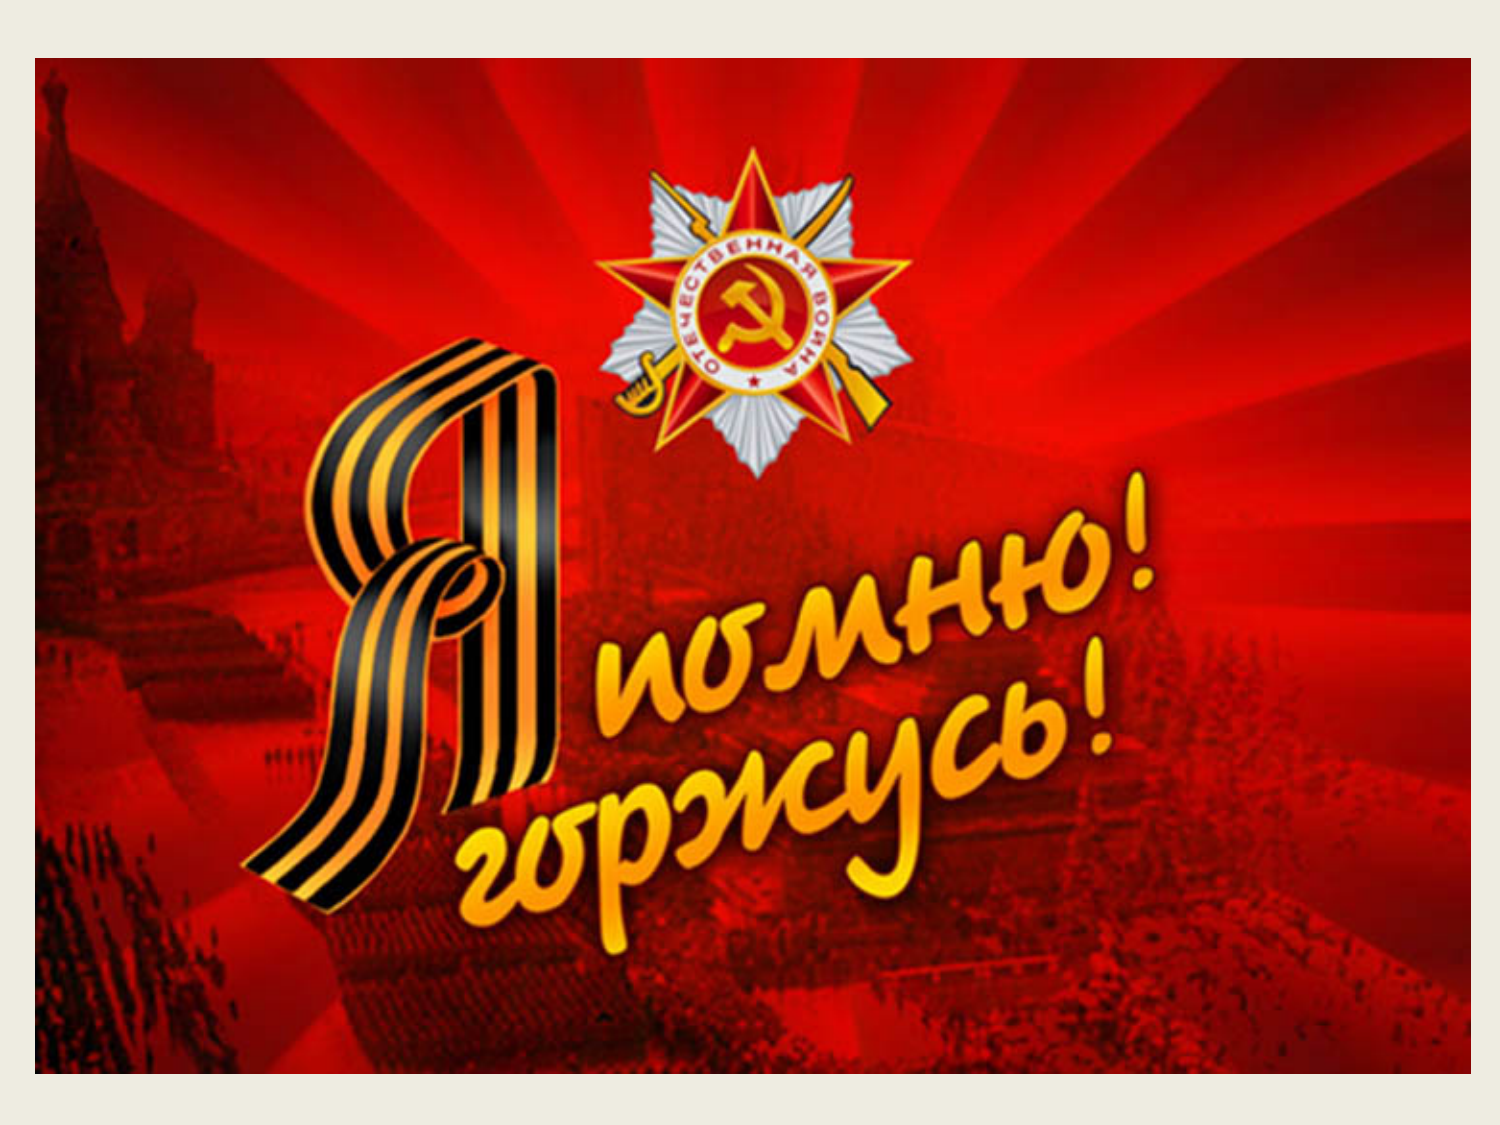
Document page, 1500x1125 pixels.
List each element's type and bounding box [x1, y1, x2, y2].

picture [34, 58, 1471, 1074]
